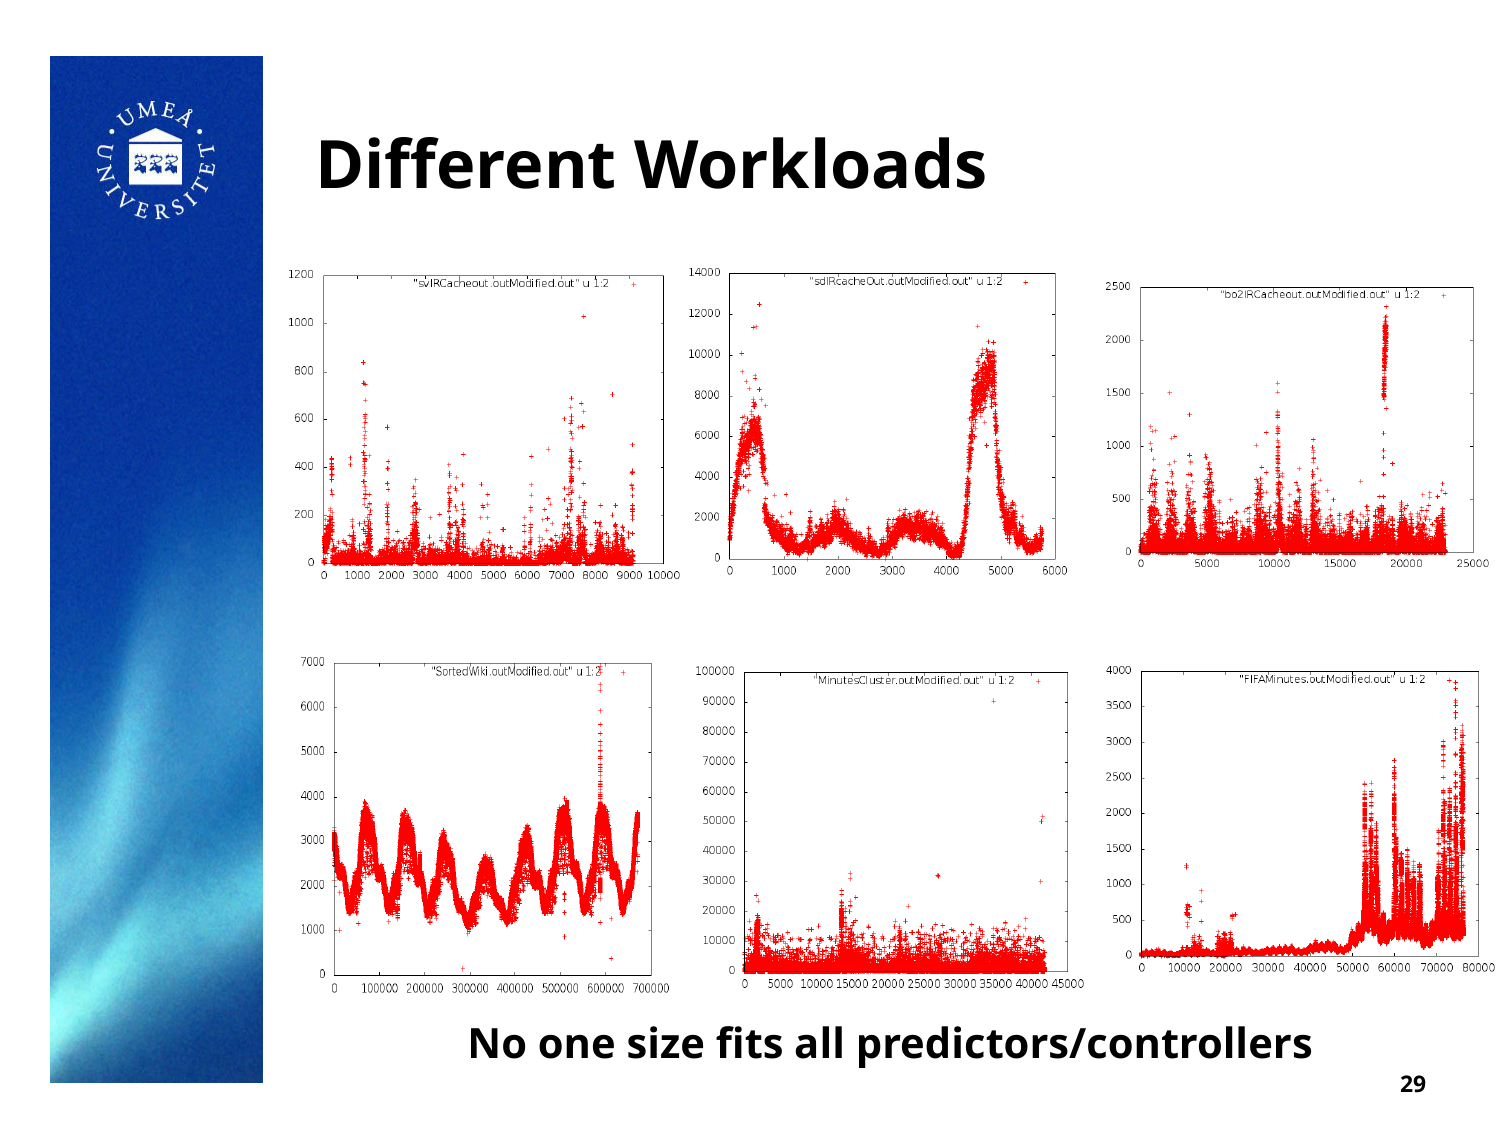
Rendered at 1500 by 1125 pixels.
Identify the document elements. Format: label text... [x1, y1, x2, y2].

picture [269, 258, 1076, 590]
text_box No one size fits all predictors/controllers [452, 1009, 1329, 1075]
picture [50, 56, 263, 1083]
picture [677, 656, 1500, 1000]
picture [1088, 272, 1494, 577]
title Different Workloads [299, 74, 1450, 250]
picture [283, 646, 671, 1004]
slide_number 29 [1130, 1062, 1442, 1125]
